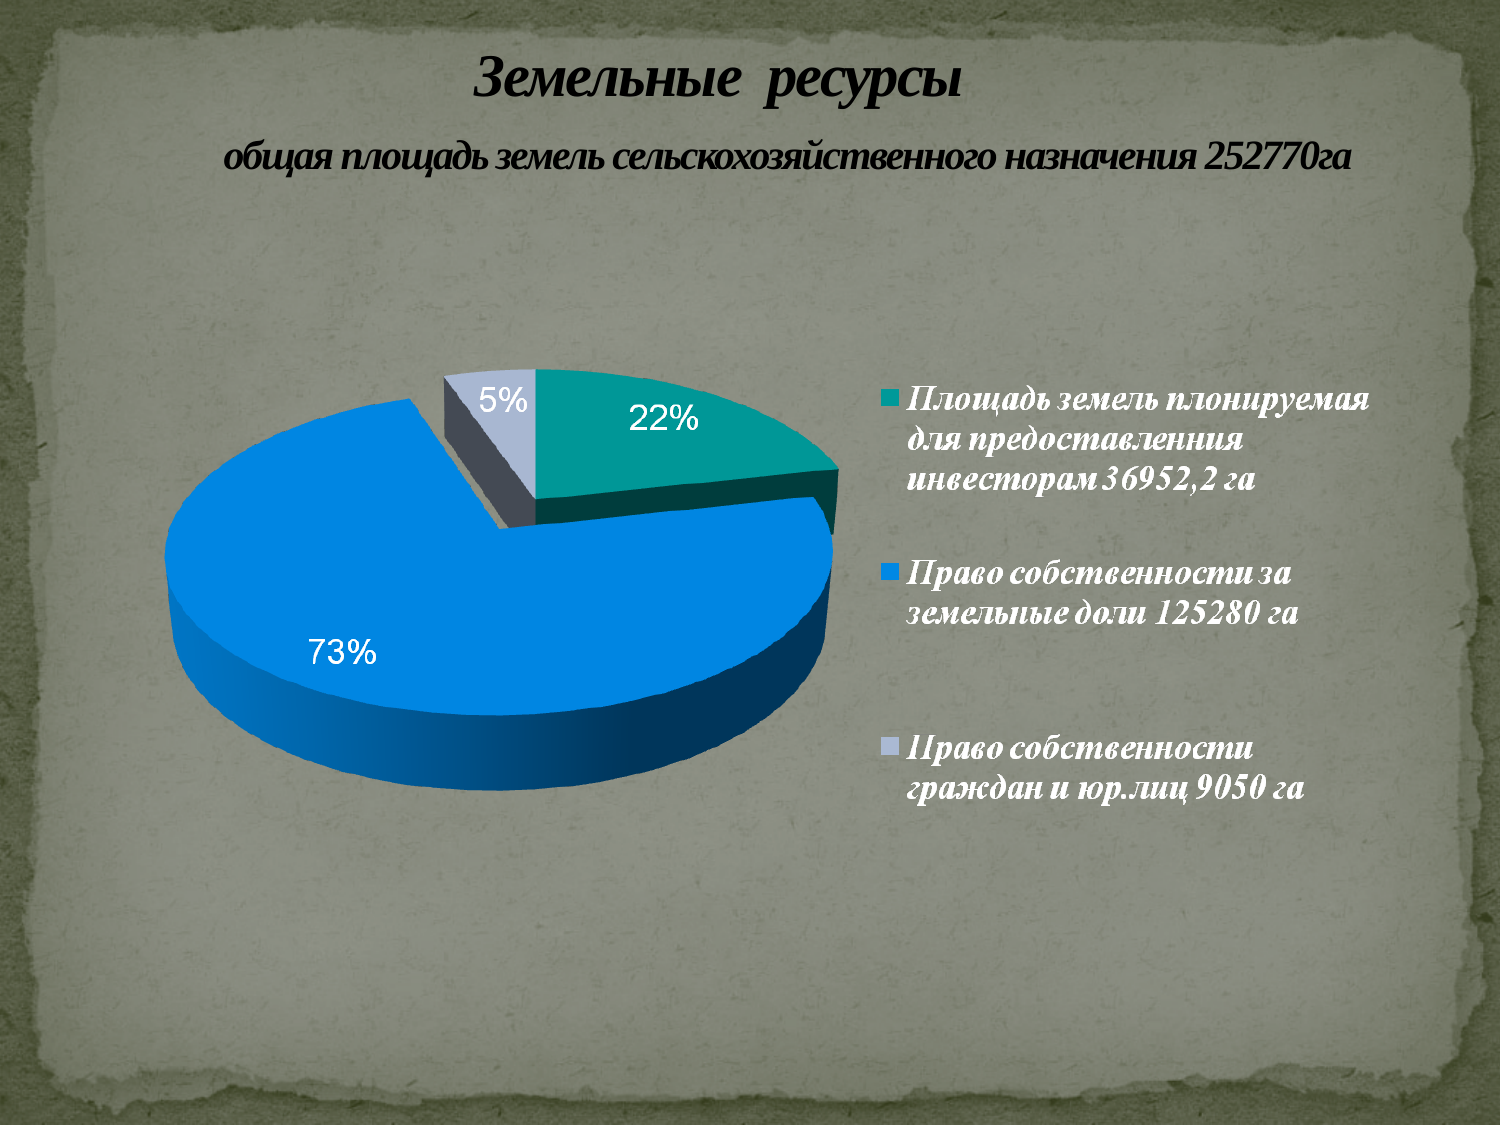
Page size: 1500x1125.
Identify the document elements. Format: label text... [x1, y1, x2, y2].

title Земельные ресурсы общая площадь земель сельскохозяйственного назначения 252770га [74, 24, 1425, 225]
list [65, 327, 1416, 893]
